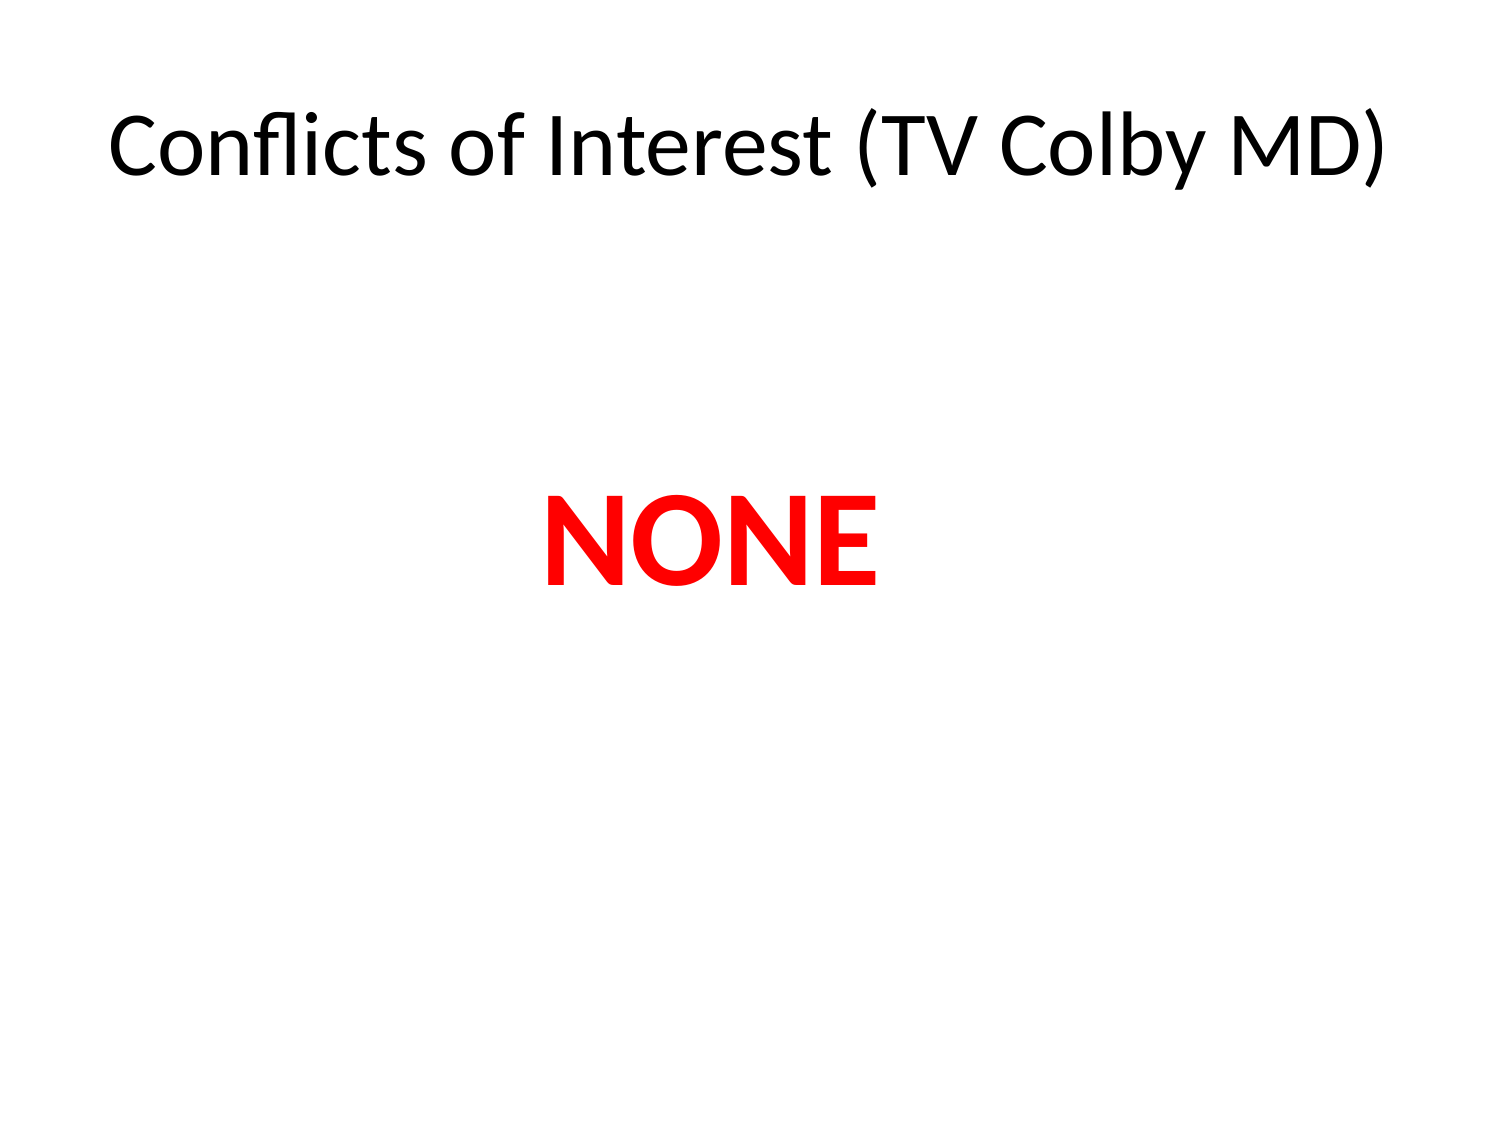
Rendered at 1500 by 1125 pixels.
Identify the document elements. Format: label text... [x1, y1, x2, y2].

list NONE [75, 262, 1425, 1005]
title Conflicts of Interest (TV Colby MD) [75, 45, 1425, 233]
